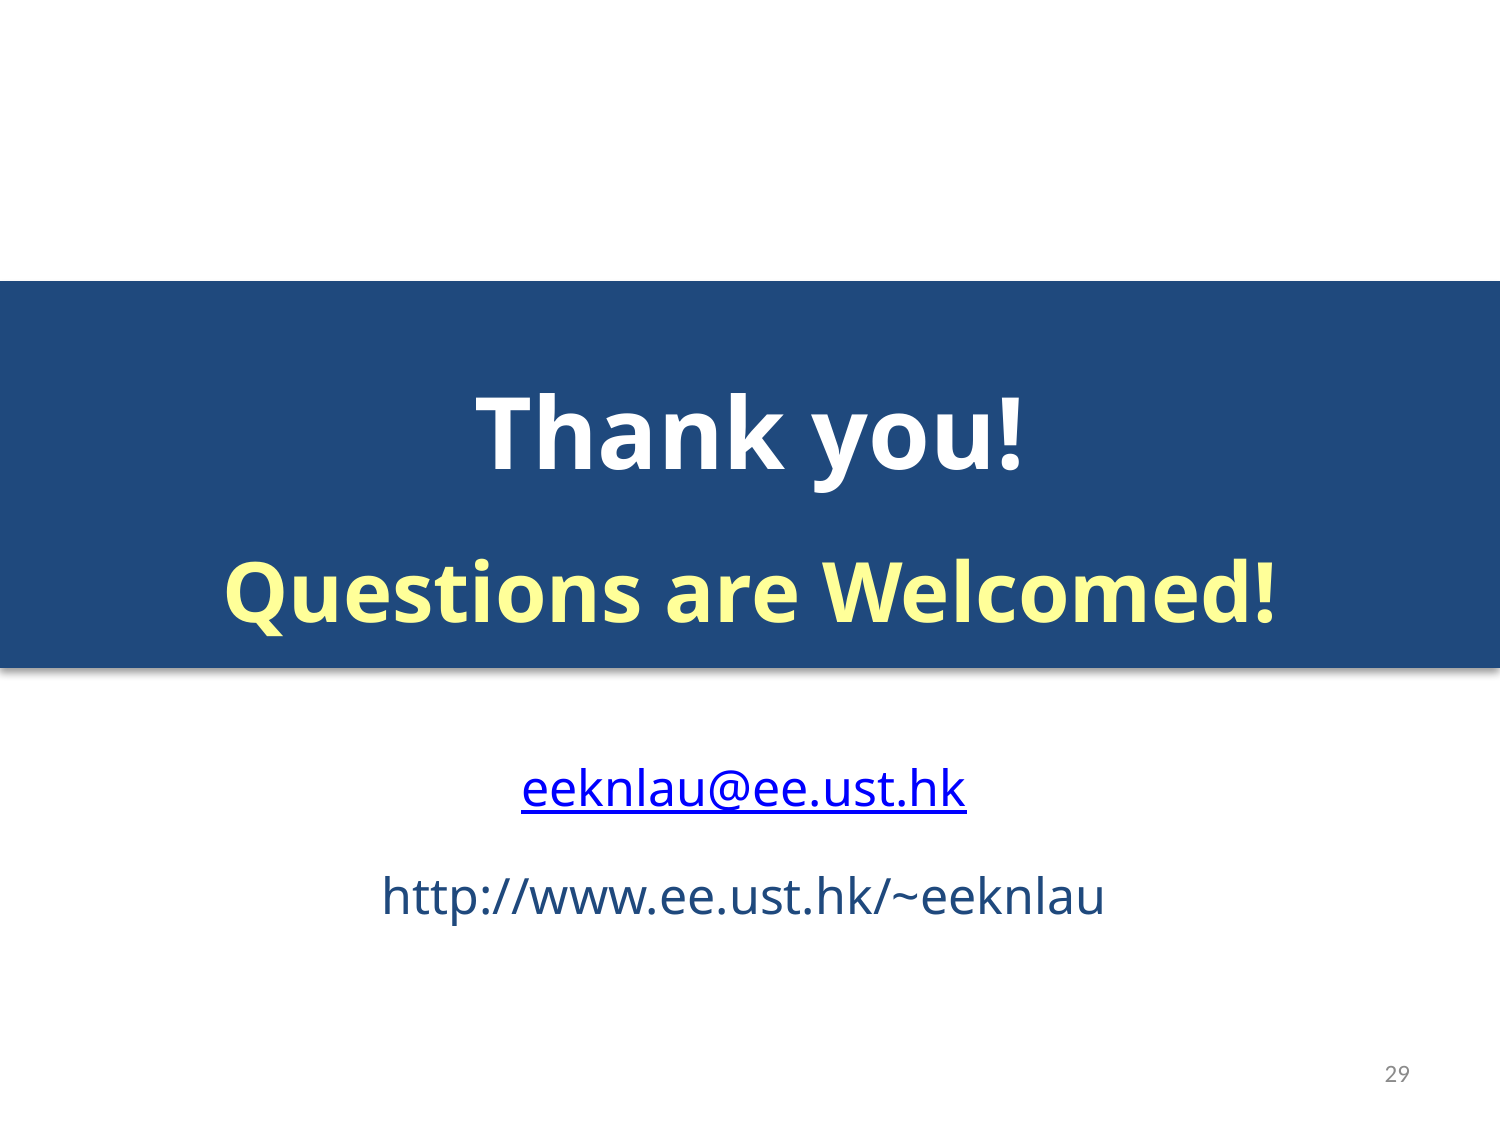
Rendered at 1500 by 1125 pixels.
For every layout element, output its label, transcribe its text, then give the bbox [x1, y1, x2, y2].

slide_number 29 [1074, 1042, 1425, 1103]
subtitle eeknlau@ee.ust.hk http://www.ee.ust.hk/~eeknlau [35, 714, 1454, 1020]
title Thank you! Questions are Welcomed! [0, 281, 1500, 668]
